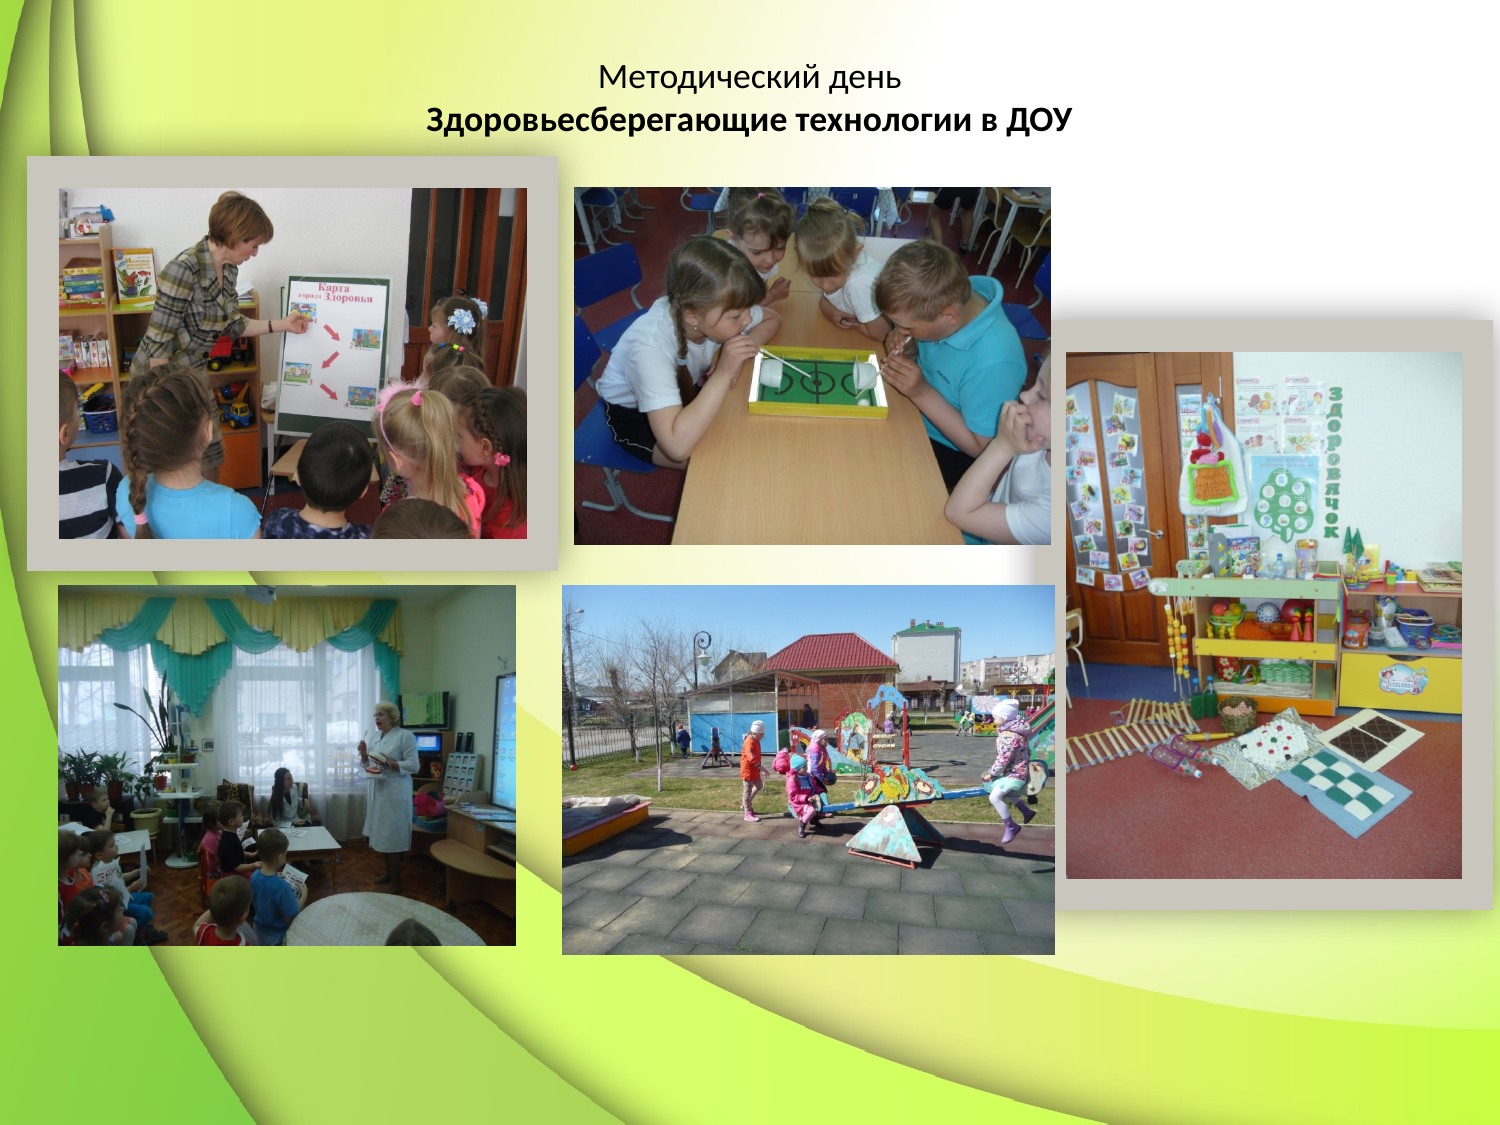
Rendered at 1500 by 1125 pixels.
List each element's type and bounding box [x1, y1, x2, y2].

list [1066, 351, 1462, 879]
list [58, 187, 528, 540]
picture [0, 0, 1500, 1125]
